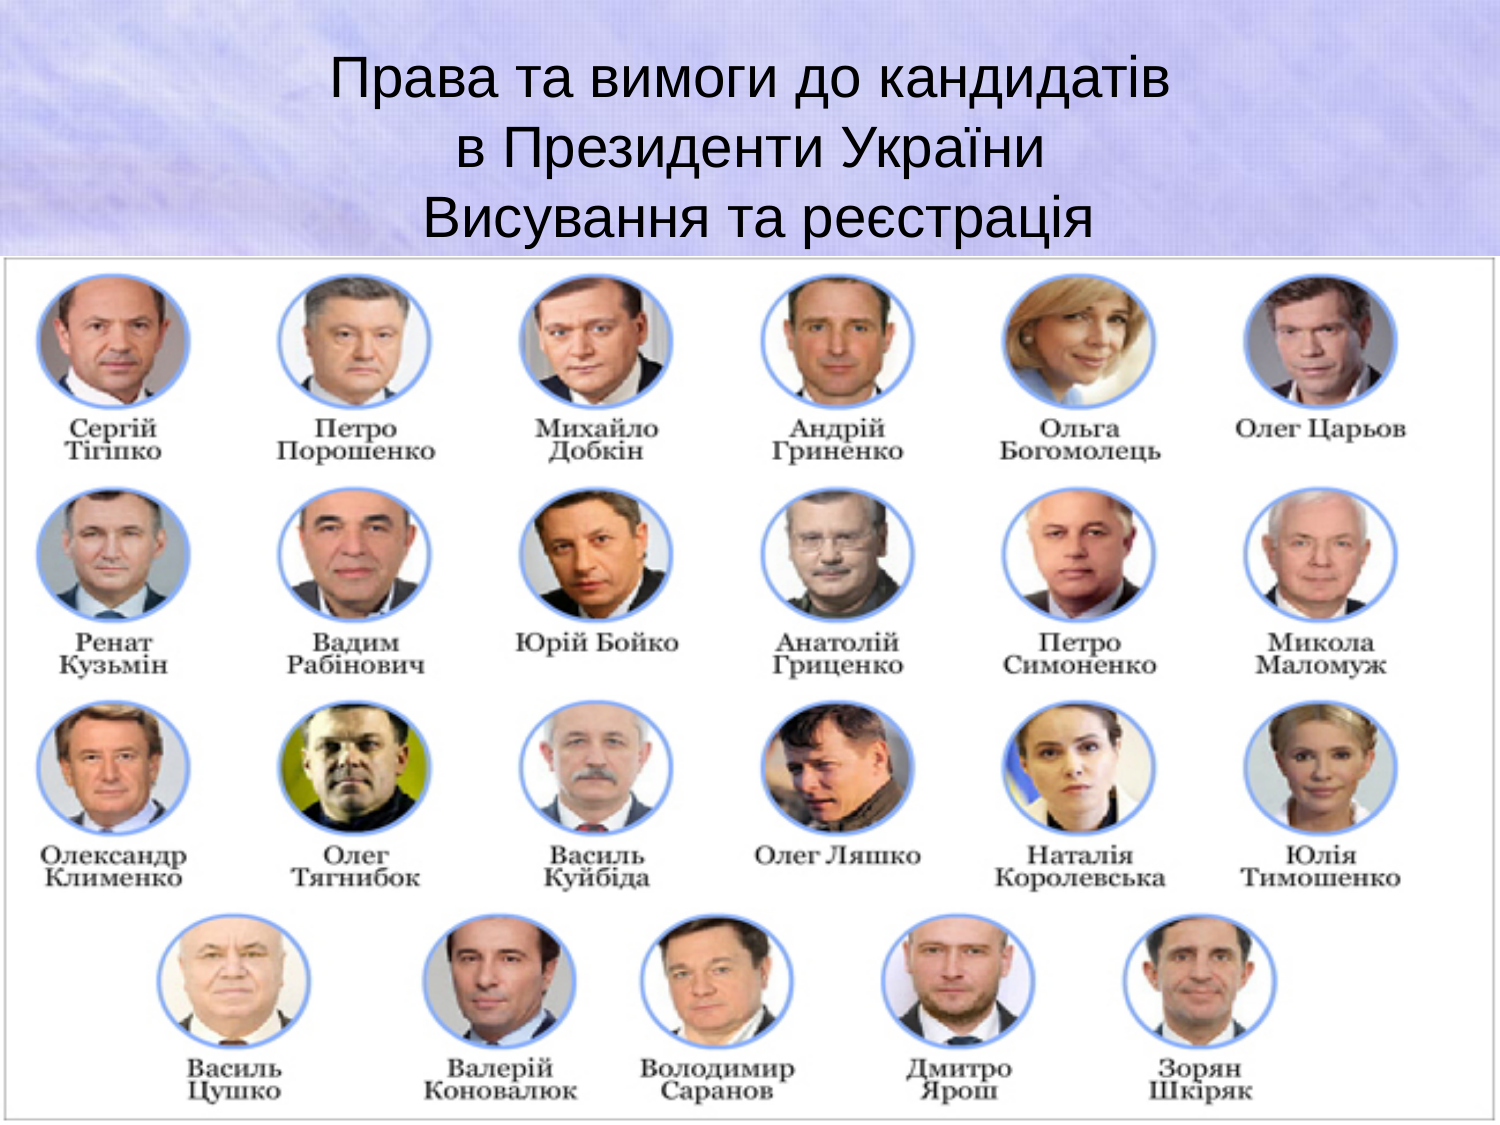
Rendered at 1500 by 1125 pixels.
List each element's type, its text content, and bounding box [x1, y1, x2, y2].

picture [0, 0, 1500, 1125]
title Права та вимоги до кандидатів в Президенти України Висування та реєстрація [38, 45, 1480, 254]
